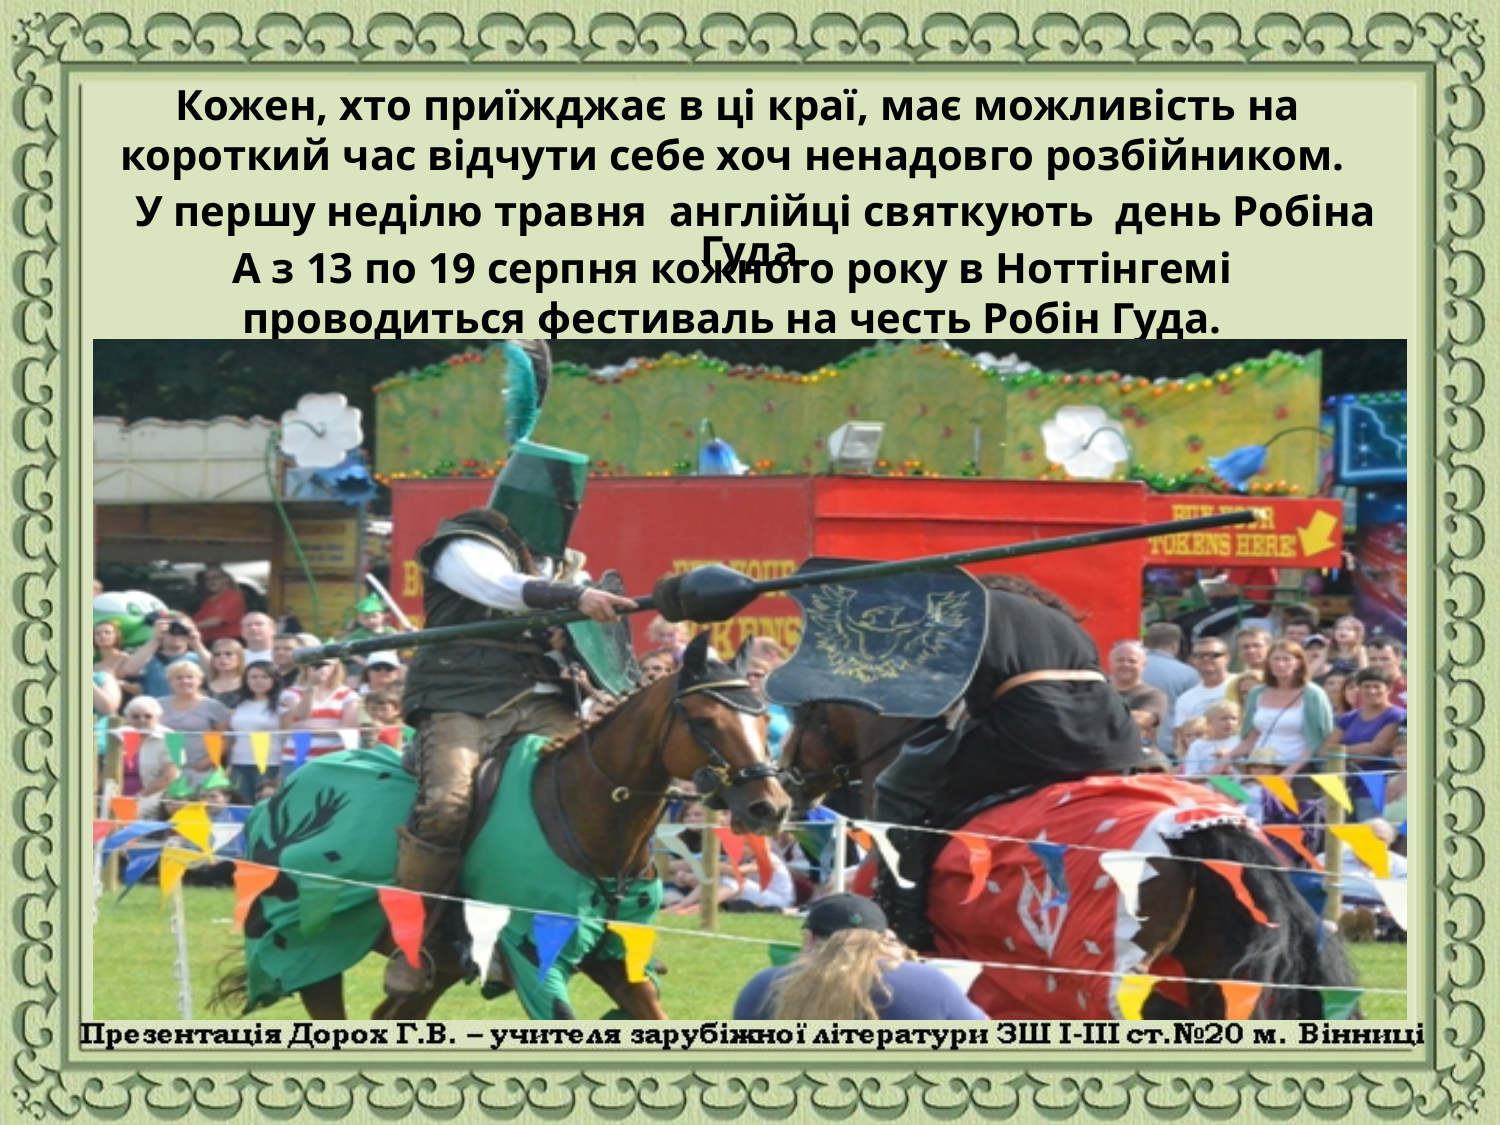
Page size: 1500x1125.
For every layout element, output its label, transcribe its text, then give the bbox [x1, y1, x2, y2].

text_box Кожен, хто приїжджає в ці краї, має можливість на короткий час відчути себе хоч ненадовго розбійником. [82, 70, 1395, 186]
picture [0, 0, 1500, 1125]
text_box А з 13 по 19 серпня кожного року в Ноттінгемі проводиться фестиваль на честь Робін Гуда. [93, 283, 1371, 338]
text_box У першу неділю травня англійці святкують день Робіна Гуда. [93, 187, 1418, 283]
